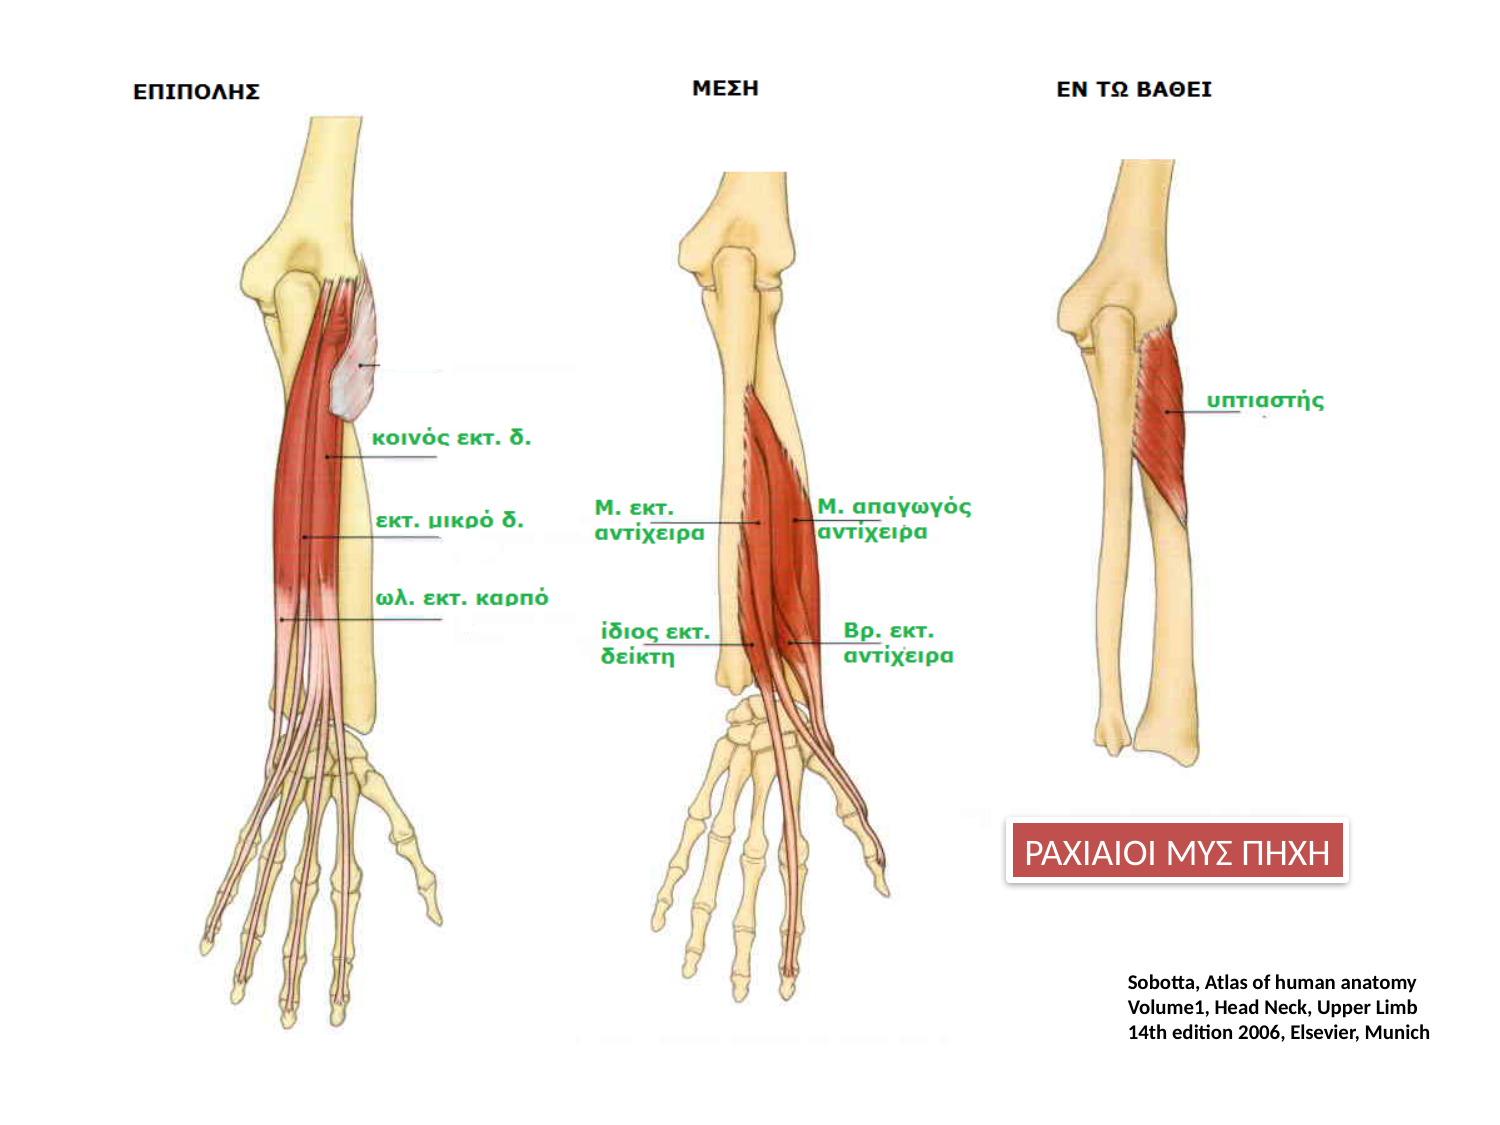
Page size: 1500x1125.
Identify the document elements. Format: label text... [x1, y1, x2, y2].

picture [110, 63, 1390, 1062]
text_box Sobotta, Atlas of human anatomy Volume1, Head Neck, Upper Limb 14th edition 2006, Elsevier, Munich [1113, 960, 1477, 1096]
